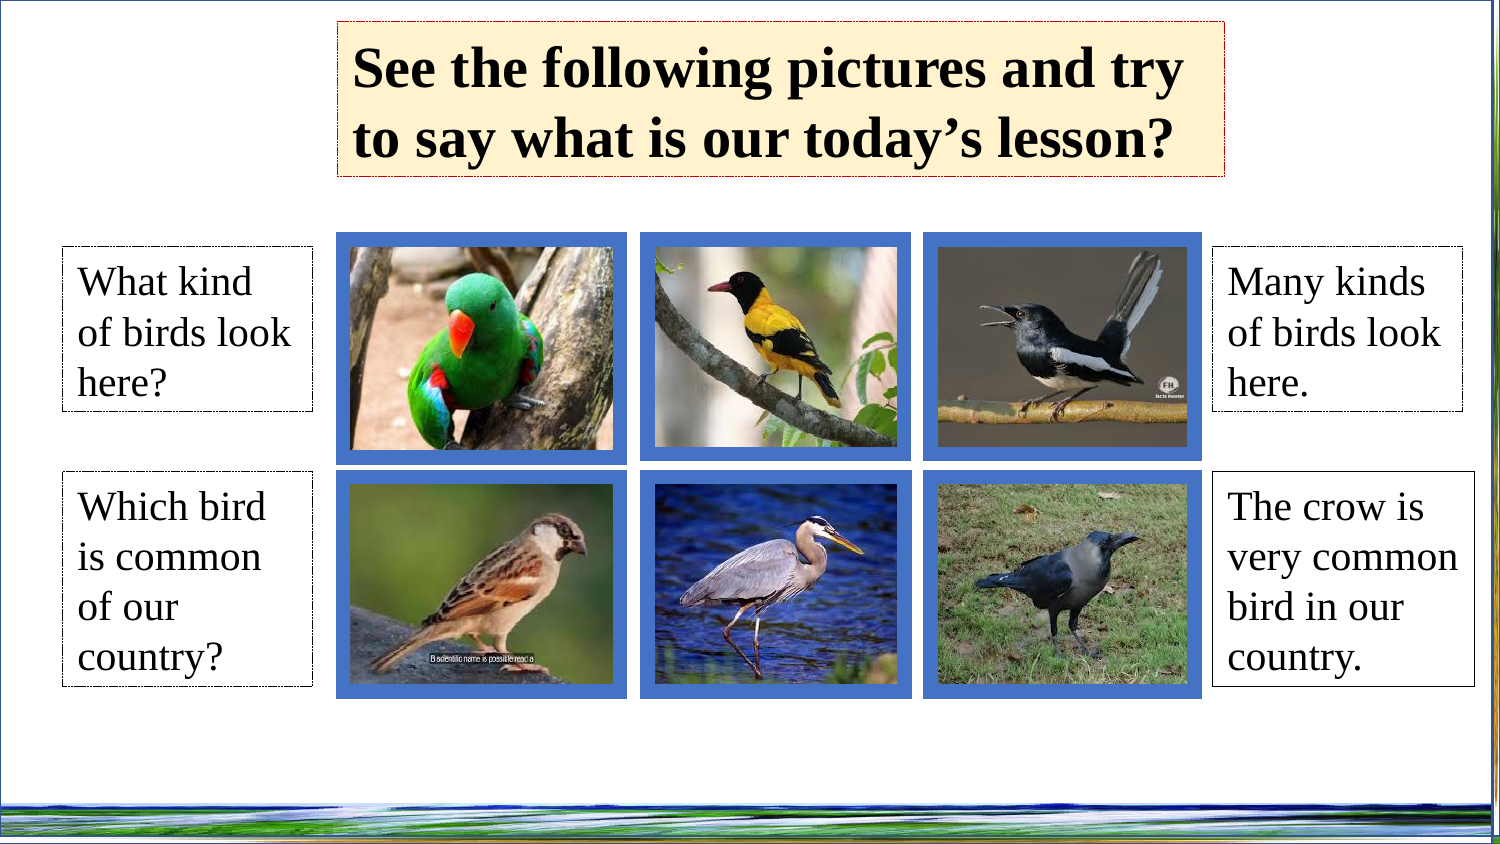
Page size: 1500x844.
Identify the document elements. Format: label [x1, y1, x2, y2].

picture [937, 484, 1188, 685]
picture [654, 246, 897, 447]
text_box [0, 0, 1500, 844]
picture [654, 484, 898, 685]
picture [350, 484, 613, 685]
picture [350, 246, 613, 450]
picture [937, 246, 1188, 447]
